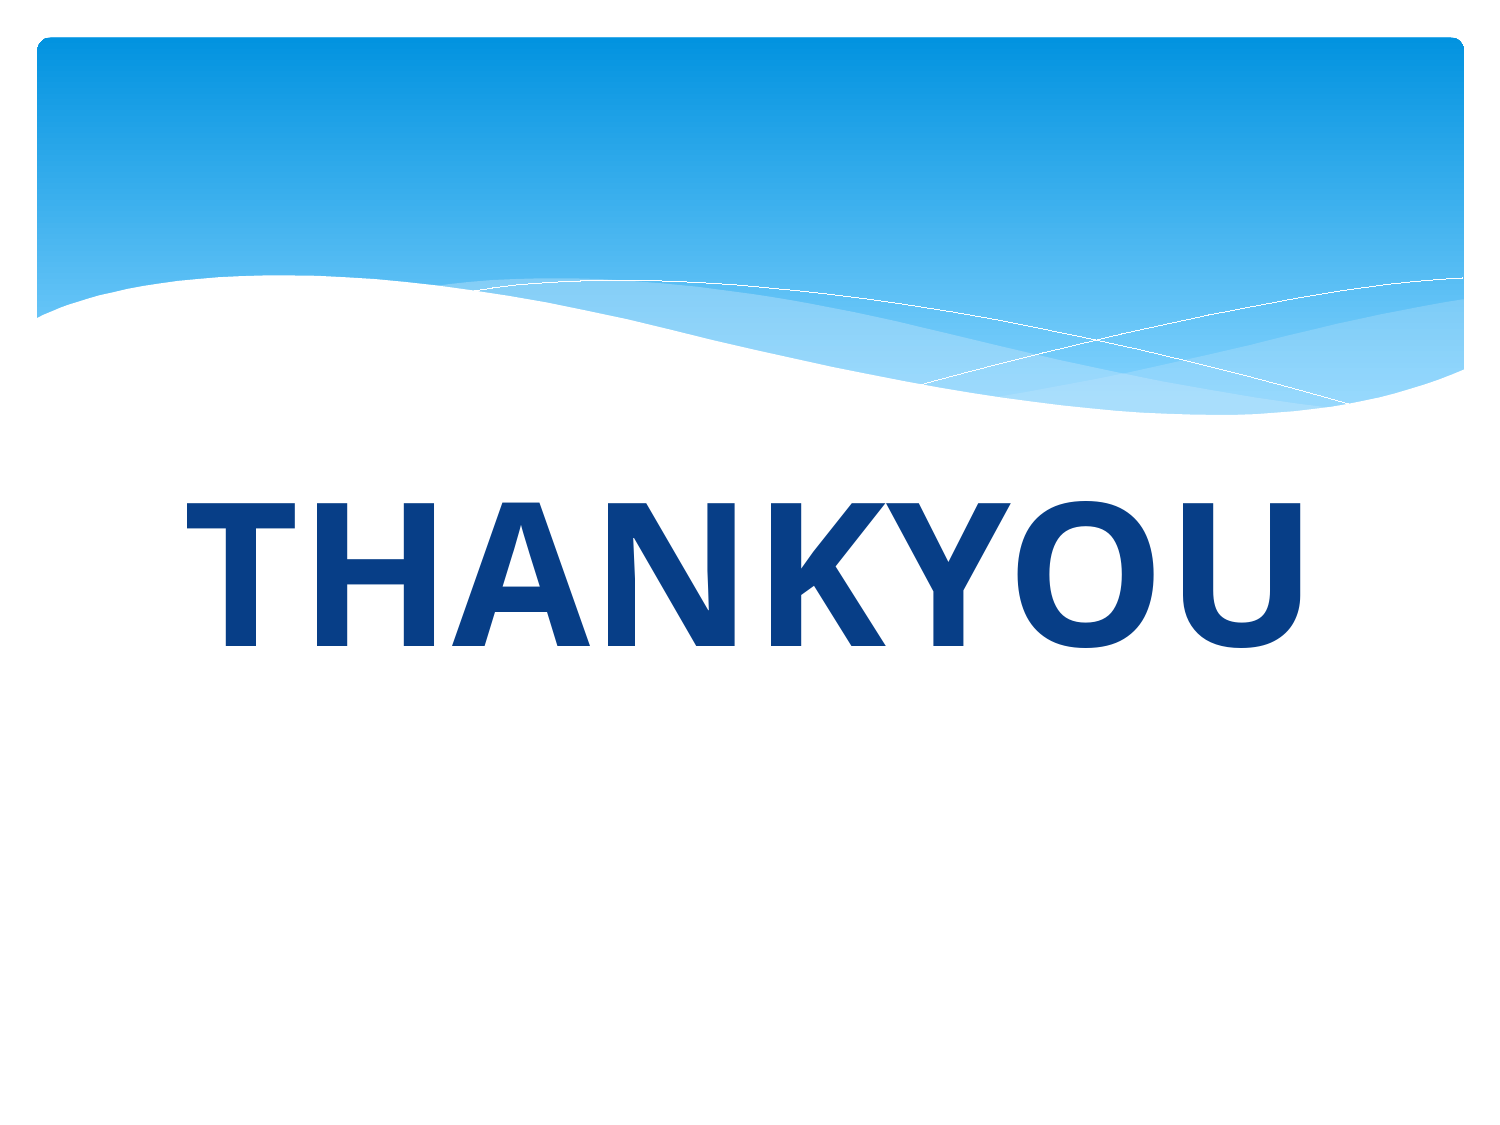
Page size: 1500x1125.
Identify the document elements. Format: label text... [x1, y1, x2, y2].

list THANKYOU [143, 438, 1359, 1005]
